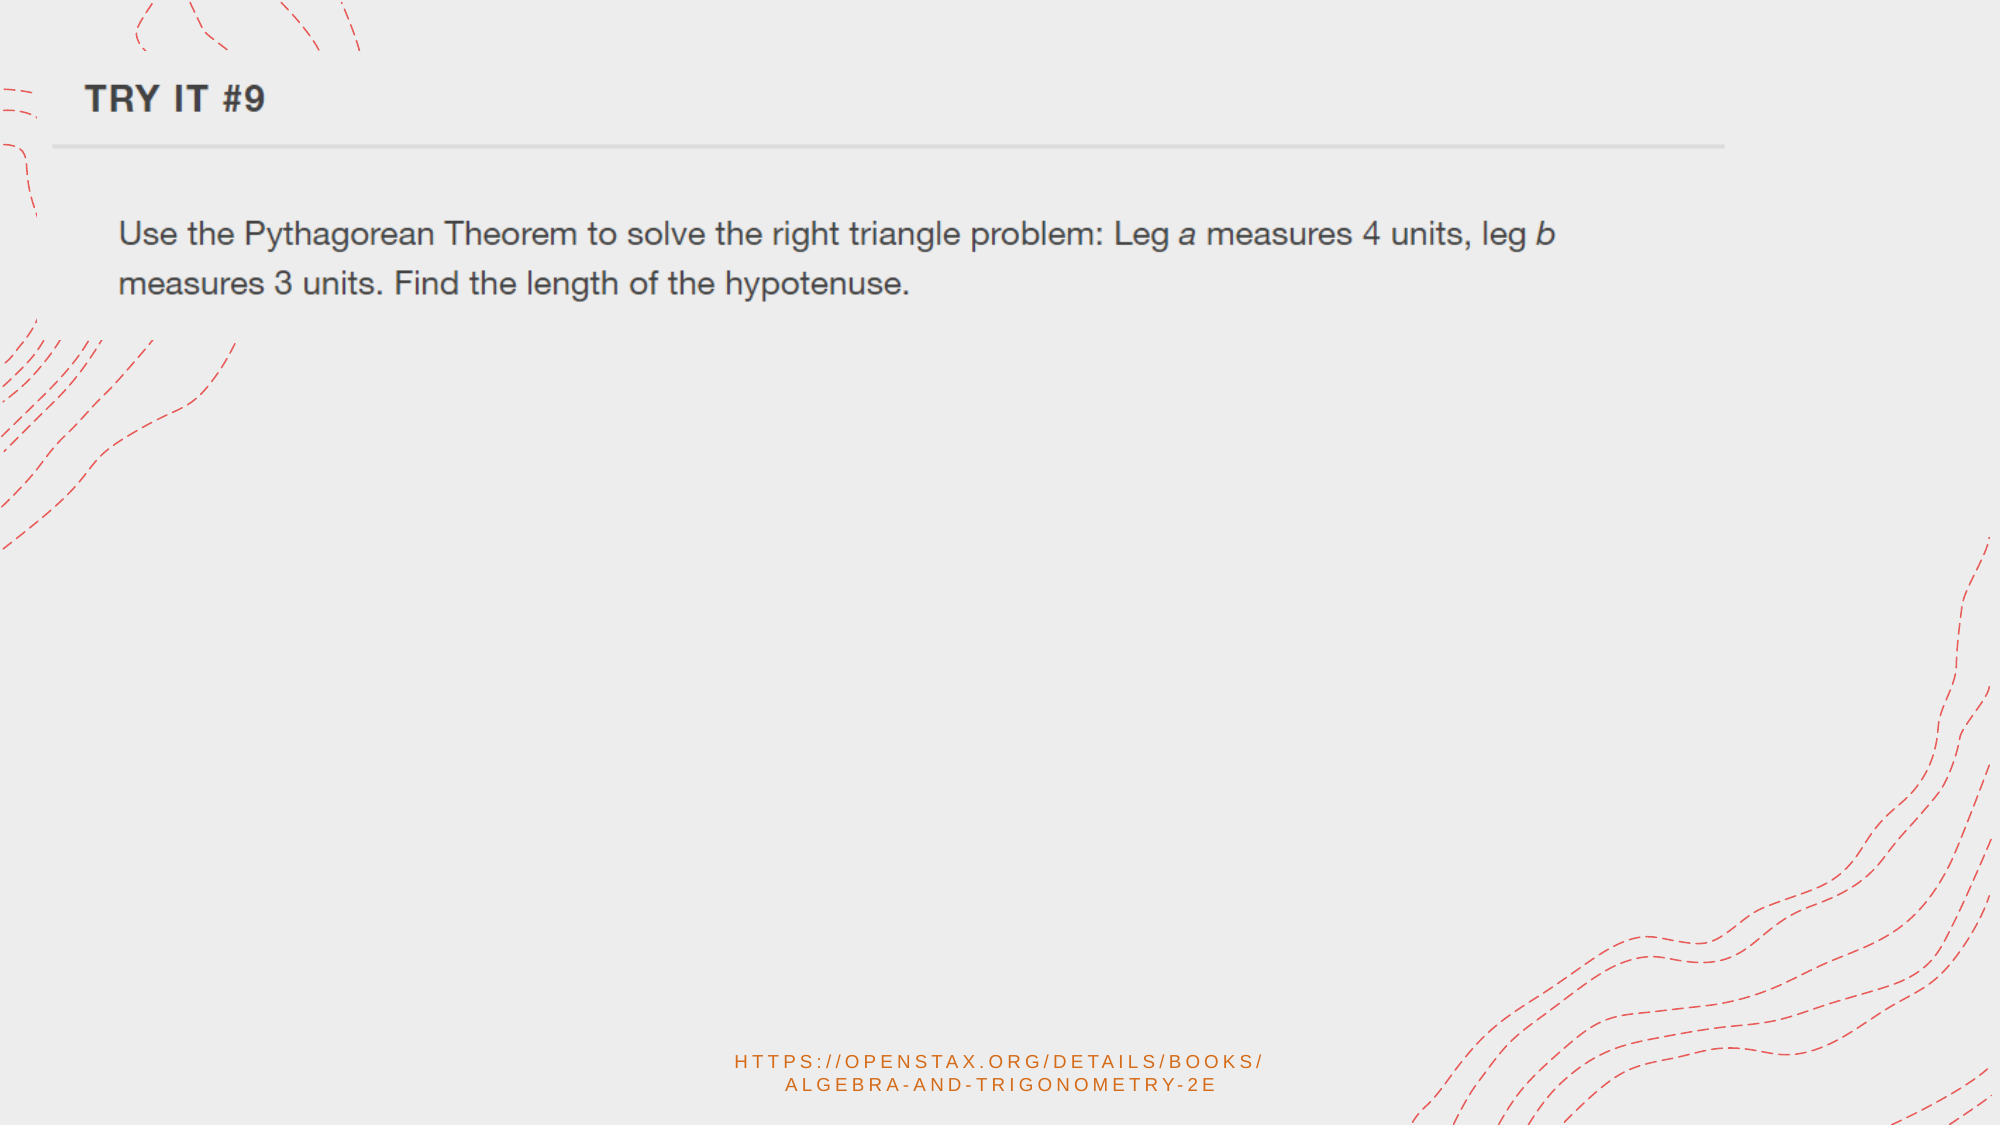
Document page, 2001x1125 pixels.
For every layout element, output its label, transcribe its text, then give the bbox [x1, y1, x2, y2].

footer https://openstax.org/details/books/algebra-and-trigonometry-2e [662, 1042, 1338, 1103]
picture [36, 51, 1739, 340]
